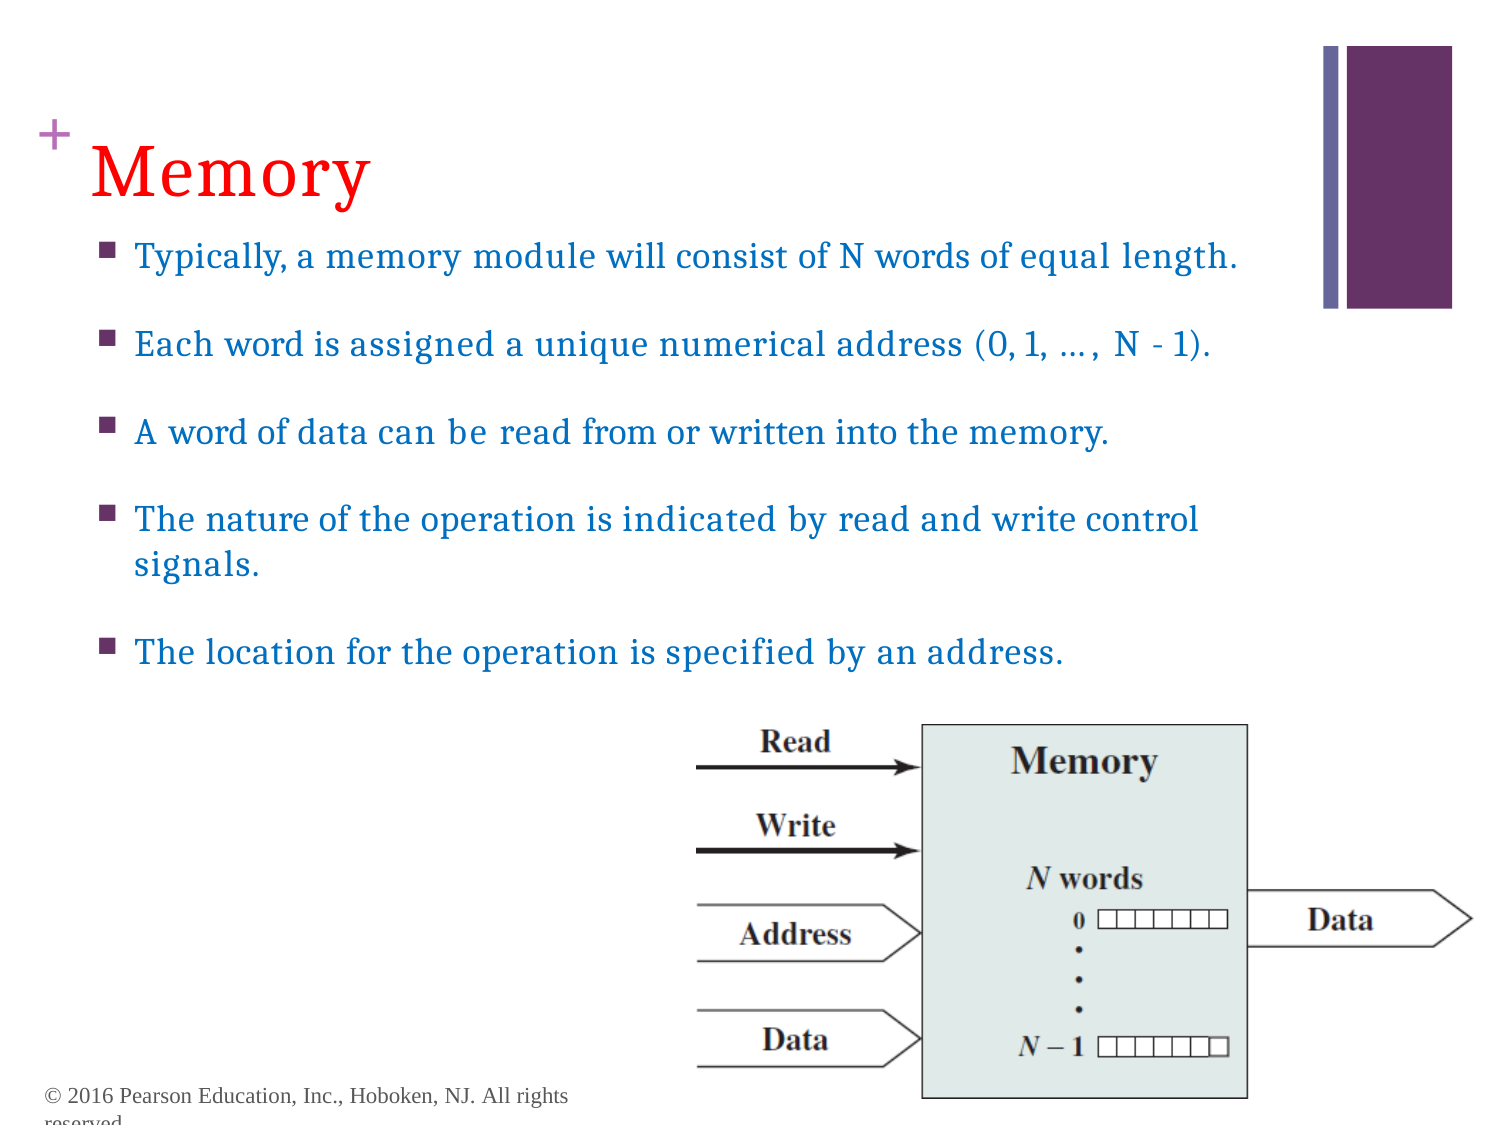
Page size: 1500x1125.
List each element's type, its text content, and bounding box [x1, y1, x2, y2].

picture [695, 724, 1474, 1099]
text_box [1323, 46, 1339, 309]
text_box [1346, 46, 1453, 309]
text_box Typically, a memory module will consist of N words of equal length. Each word is assigned a unique numerical address (0, 1, …, N - 1). A word of data can be read from or written into the memory. The nature of the operation is indicated by read and write control signals. The location for the operation is specified by an address. [94, 229, 1295, 673]
title + Memory [32, 82, 393, 273]
footer © 2016 Pearson Education, Inc., Hoboken, NJ. All rights reserved. [42, 1081, 659, 1125]
